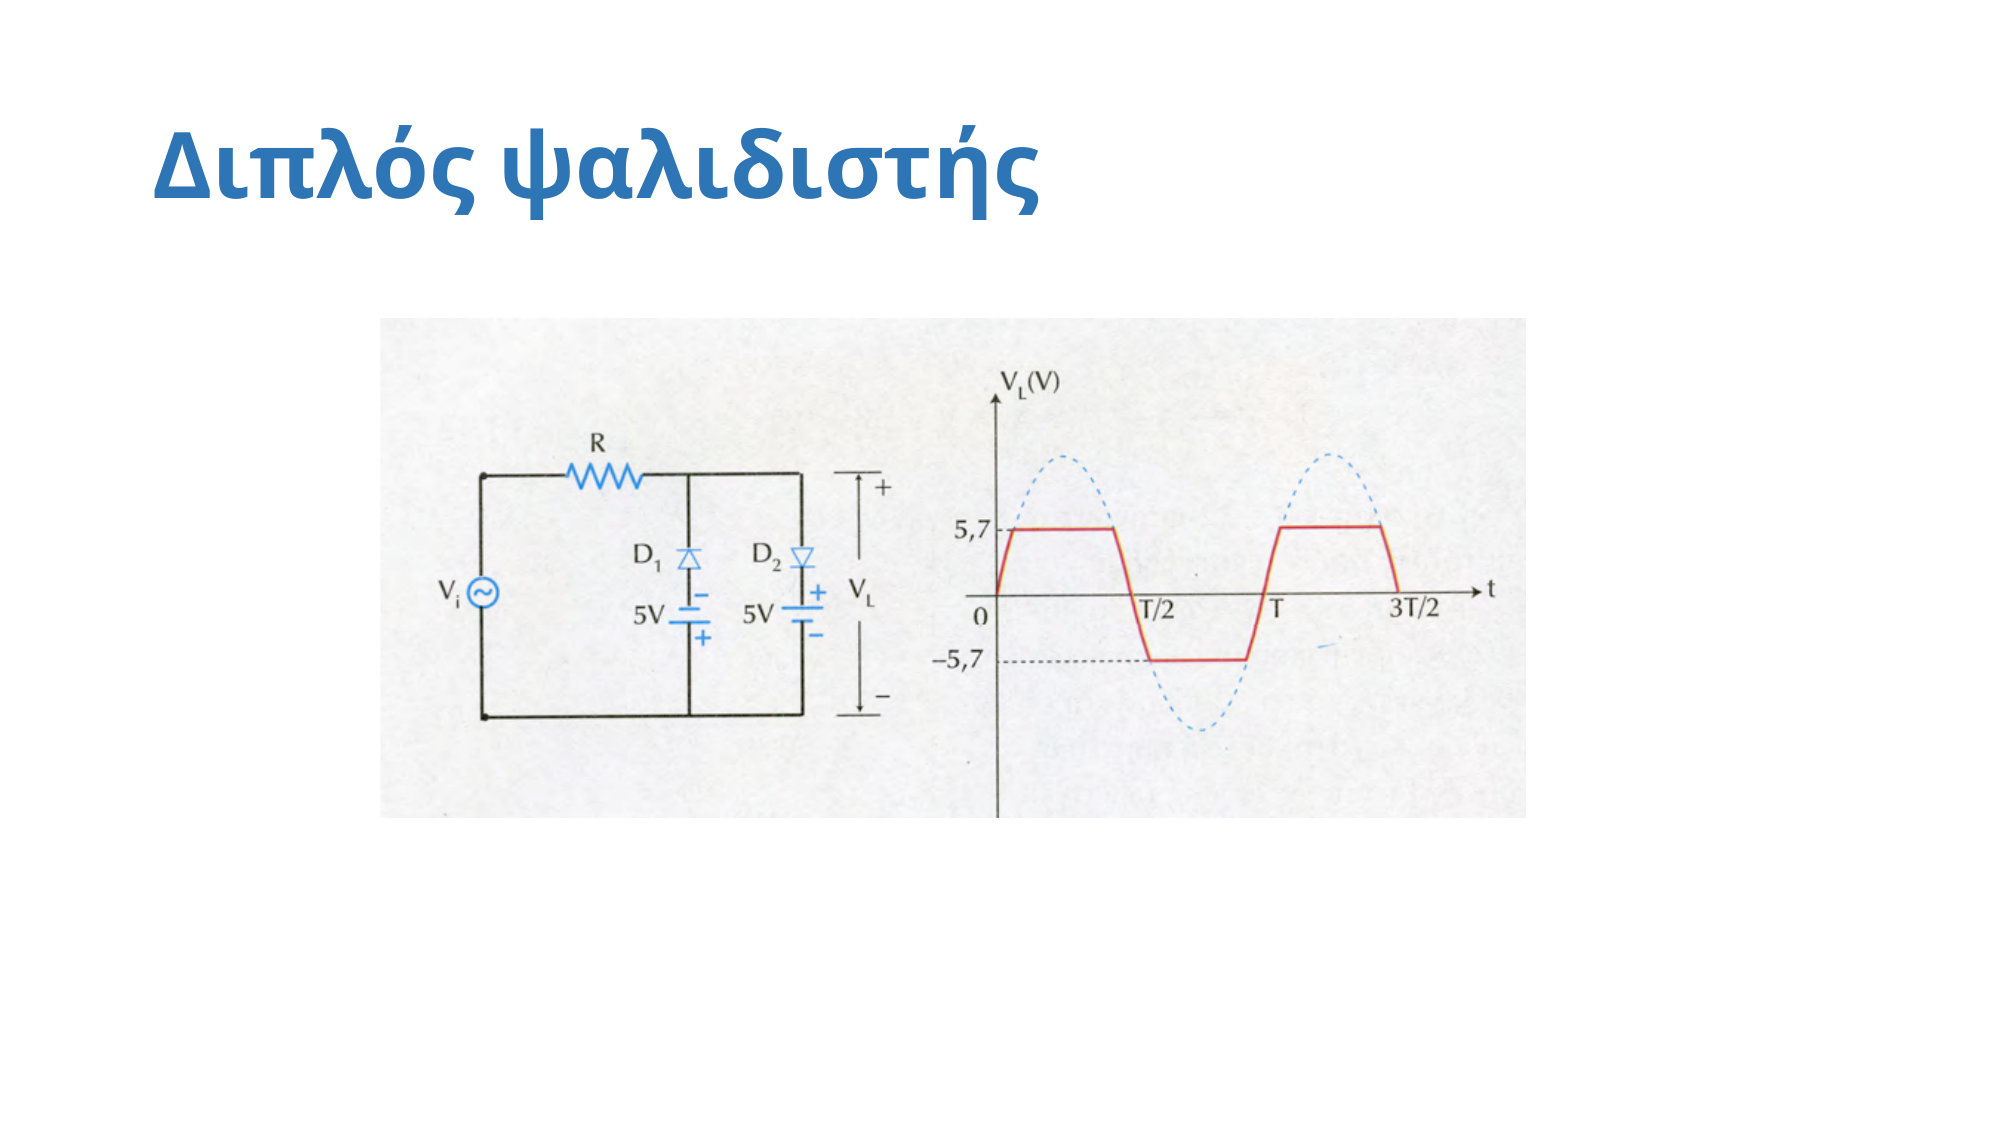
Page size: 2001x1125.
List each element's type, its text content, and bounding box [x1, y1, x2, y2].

picture [380, 318, 1526, 818]
title Διπλός ψαλιδιστής [137, 59, 1863, 278]
